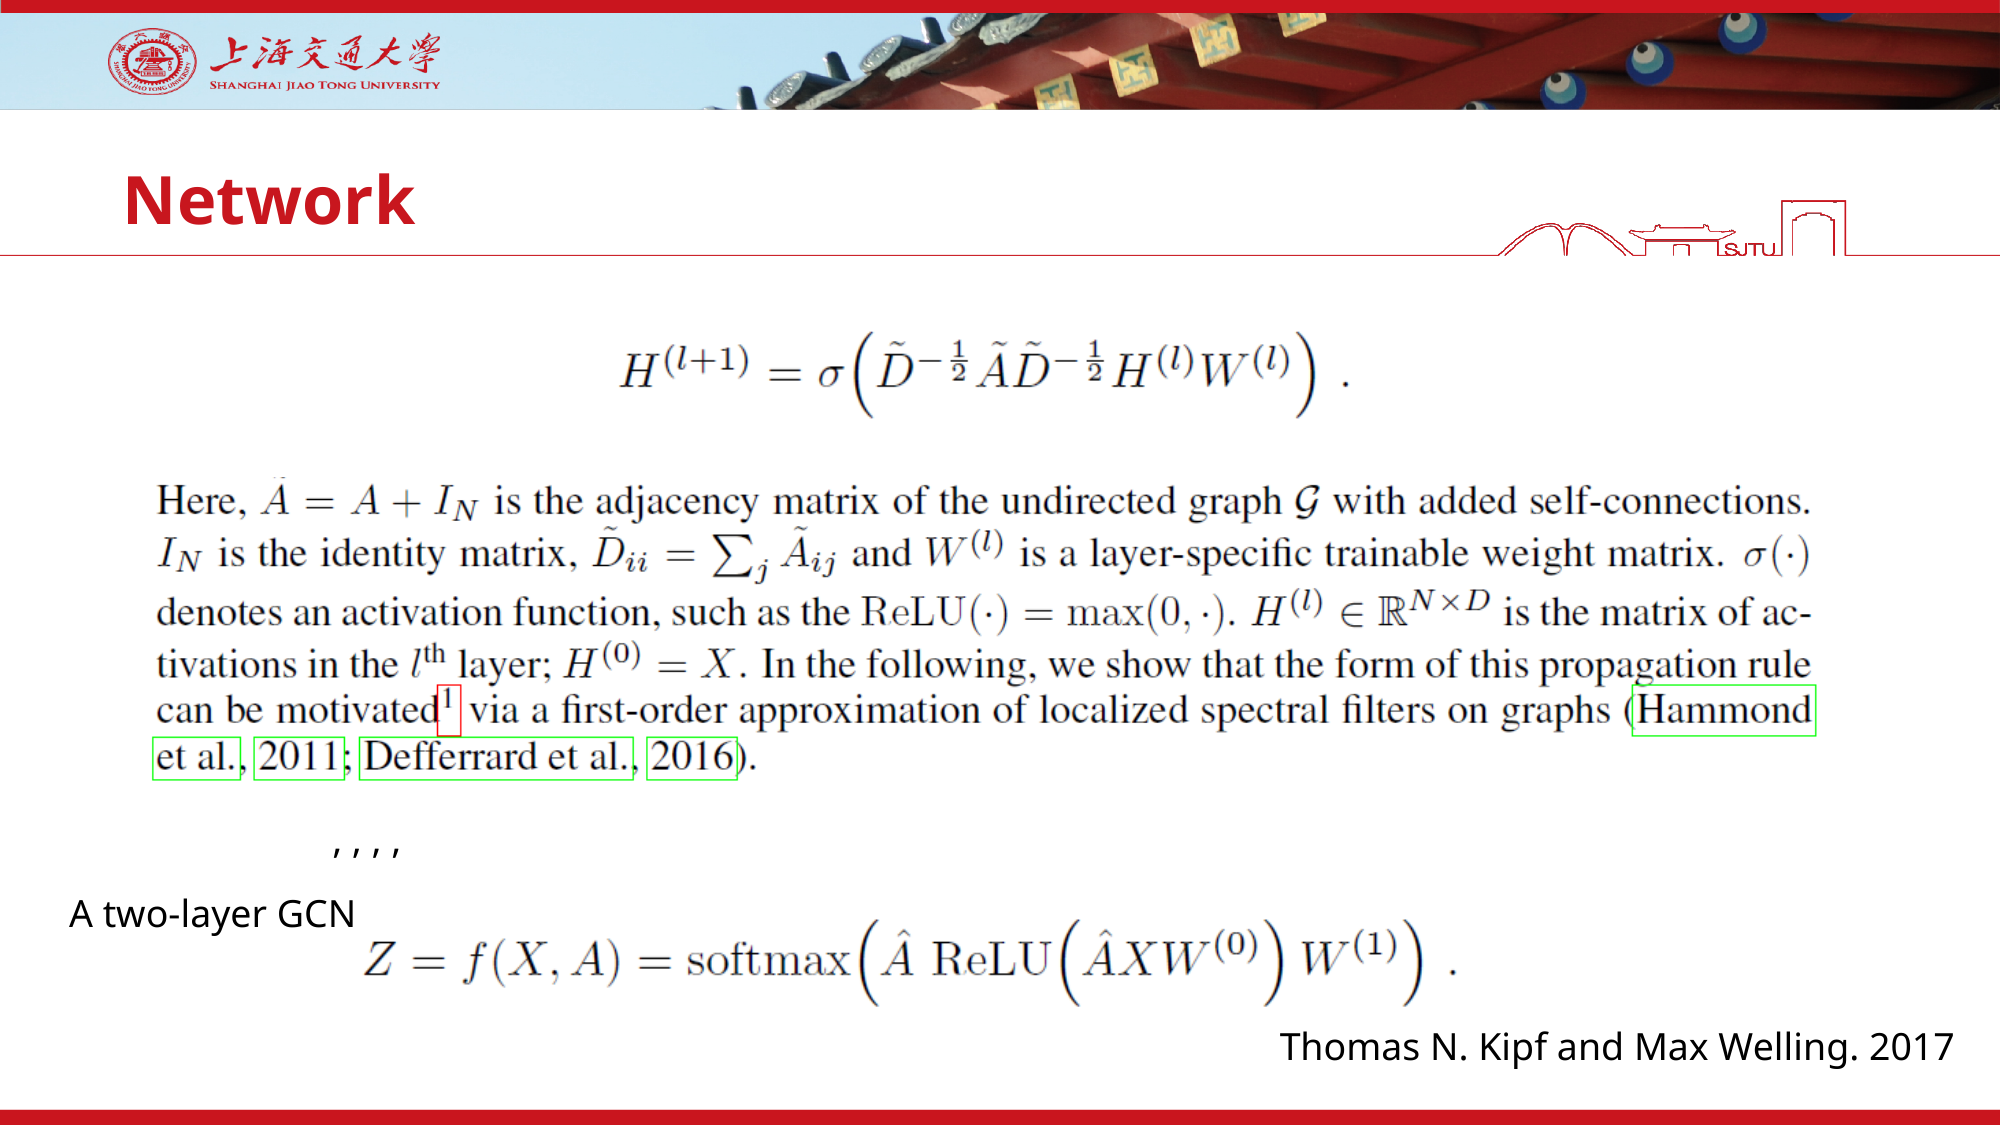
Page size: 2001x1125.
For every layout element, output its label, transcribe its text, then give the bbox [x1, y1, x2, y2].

text_box A two-layer GCN [54, 882, 372, 943]
picture [140, 477, 1844, 789]
picture [0, 0, 2000, 110]
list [545, 296, 1420, 450]
text_box Thomas N. Kipf and Max Welling. 2017 [1264, 1015, 1971, 1075]
picture [310, 904, 1533, 1026]
title Network [108, 159, 1940, 254]
picture [0, 200, 2000, 256]
